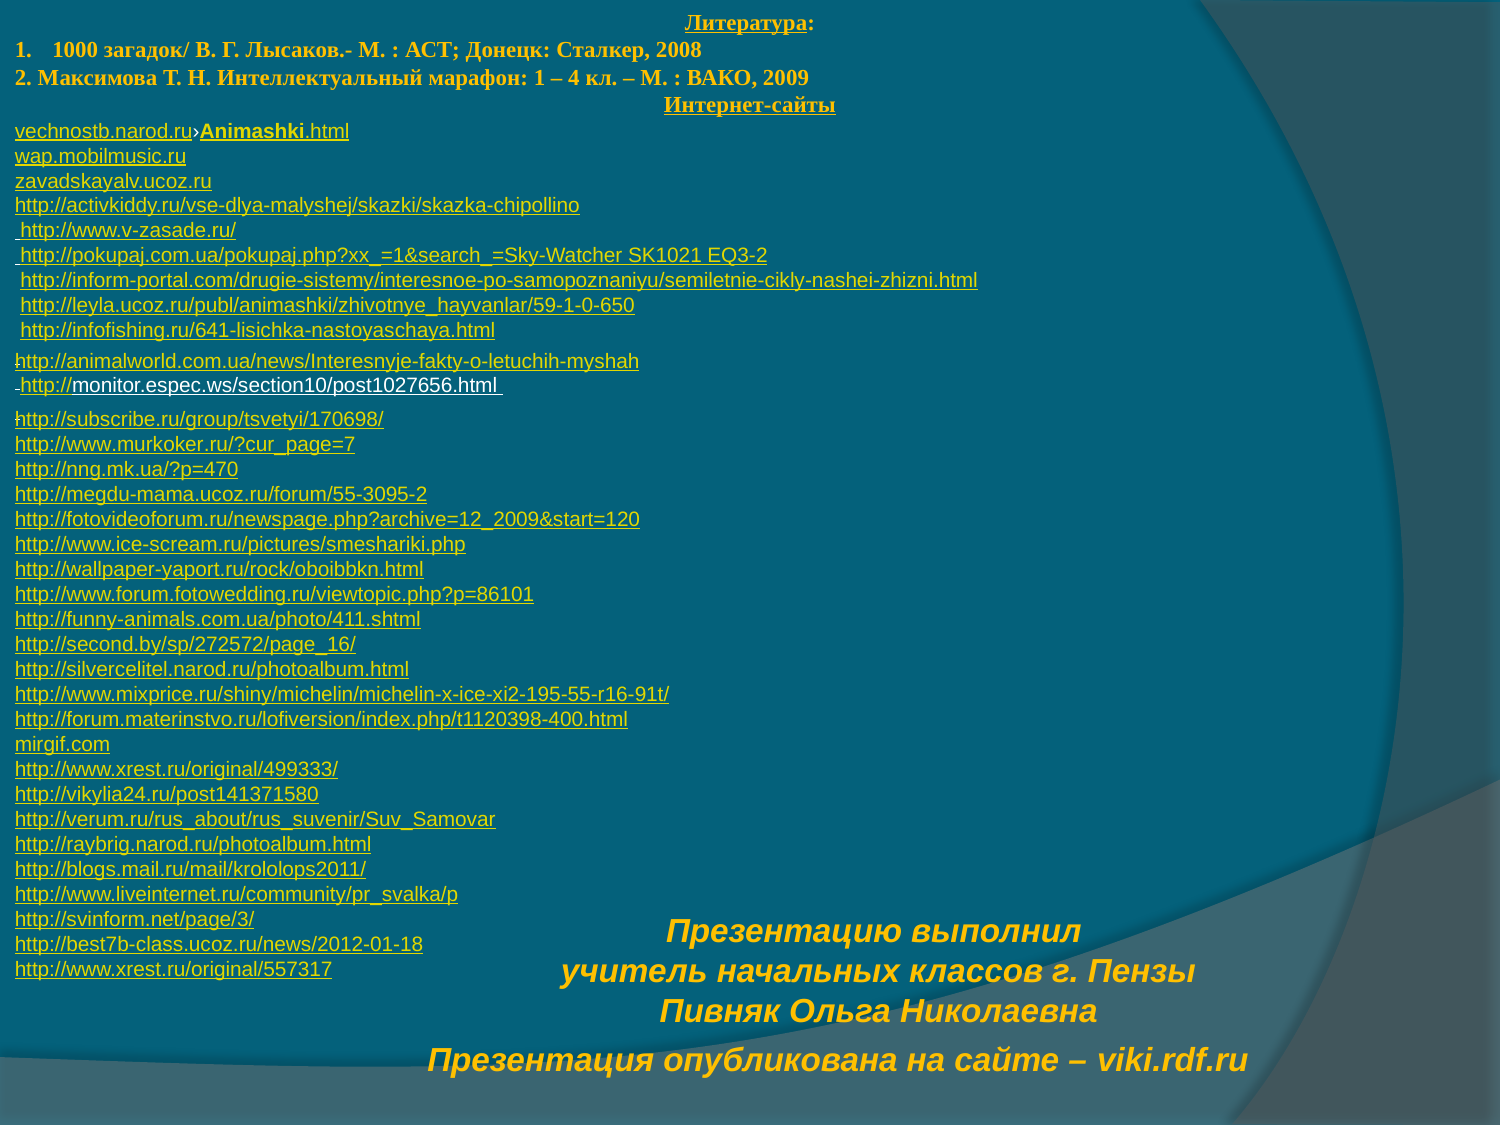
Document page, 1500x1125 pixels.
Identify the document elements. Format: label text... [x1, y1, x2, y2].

text_box Презентация опубликована на сайте – viki.rdf.ru [316, 1031, 1360, 1086]
text_box http://animalworld.com.ua/news/Interesnyje-fakty-o-letuchih-myshah http://monitor.espec.ws/section10/post1027656.html [0, 339, 1172, 398]
text_box Литература: 1000 загадок/ В. Г. Лысаков.- М. : АСТ; Донецк: Сталкер, 2008 2. Максимова Т. Н. Интеллектуальный марафон: 1 – 4 кл. – М. : ВАКО, 2009 Интернет-сайты vechnostb.narod.ru›Animashki.html wap.mobilmusic.ru zavadskayalv.ucoz.ru http://activkiddy.ru/vse-dlya-malyshej/skazki/skazka-chipollino http://www.v-zasade.ru/ http://pokupaj.com.ua/pokupaj.php?xx_=1&search_=Sky-Watcher SK1021 EQ3-2 http://inform-portal.com/drugie-sistemy/interesnoe-po-samopoznaniyu/semiletnie-cikly-nashei-zhizni.html http://leyla.ucoz.ru/publ/animashki/zhivotnye_hayvanlar/59-1-0-650 http://infofishing.ru/641-lisichka-nastoyaschaya.html [0, 0, 1500, 670]
text_box http://subscribe.ru/group/tsvetyi/170698/ http://www.murkoker.ru/?cur_page=7 http://nng.mk.ua/?p=470 http://megdu-mama.ucoz.ru/forum/55-3095-2 http://fotovideoforum.ru/newspage.php?archive=12_2009&start=120 http://www.ice-scream.ru/pictures/smeshariki.php http://wallpaper-yaport.ru/rock/oboibbkn.html http://www.forum.fotowedding.ru/viewtopic.php?p=86101 http://funny-animals.com.ua/photo/411.shtml http://second.by/sp/272572/page_16/ http://silvercelitel.narod.ru/photoalbum.html http://www.mixprice.ru/shiny/michelin/michelin-x-ice-xi2-195-55-r16-91t/ http://forum.materinstvo.ru/lofiversion/index.php/t1120398-400.html mirgif.com http://www.xrest.ru/original/499333/ http://vikylia24.ru/post141371580 http://verum.ru/rus_about/rus_suvenir/Suv_Samovar http://raybrig.narod.ru/photoalbum.html http://blogs.mail.ru/mail/krololops2011/ http://www.liveinternet.ru/community/pr_svalka/p http://svinform.net/page/3/ http://best7b-class.ucoz.ru/news/2012-01-18 http://www.xrest.ru/original/557317 [0, 398, 1430, 988]
text_box Презентацию выполнил учитель начальных классов г. Пензы Пивняк Ольга Николаевна [503, 988, 1254, 1031]
